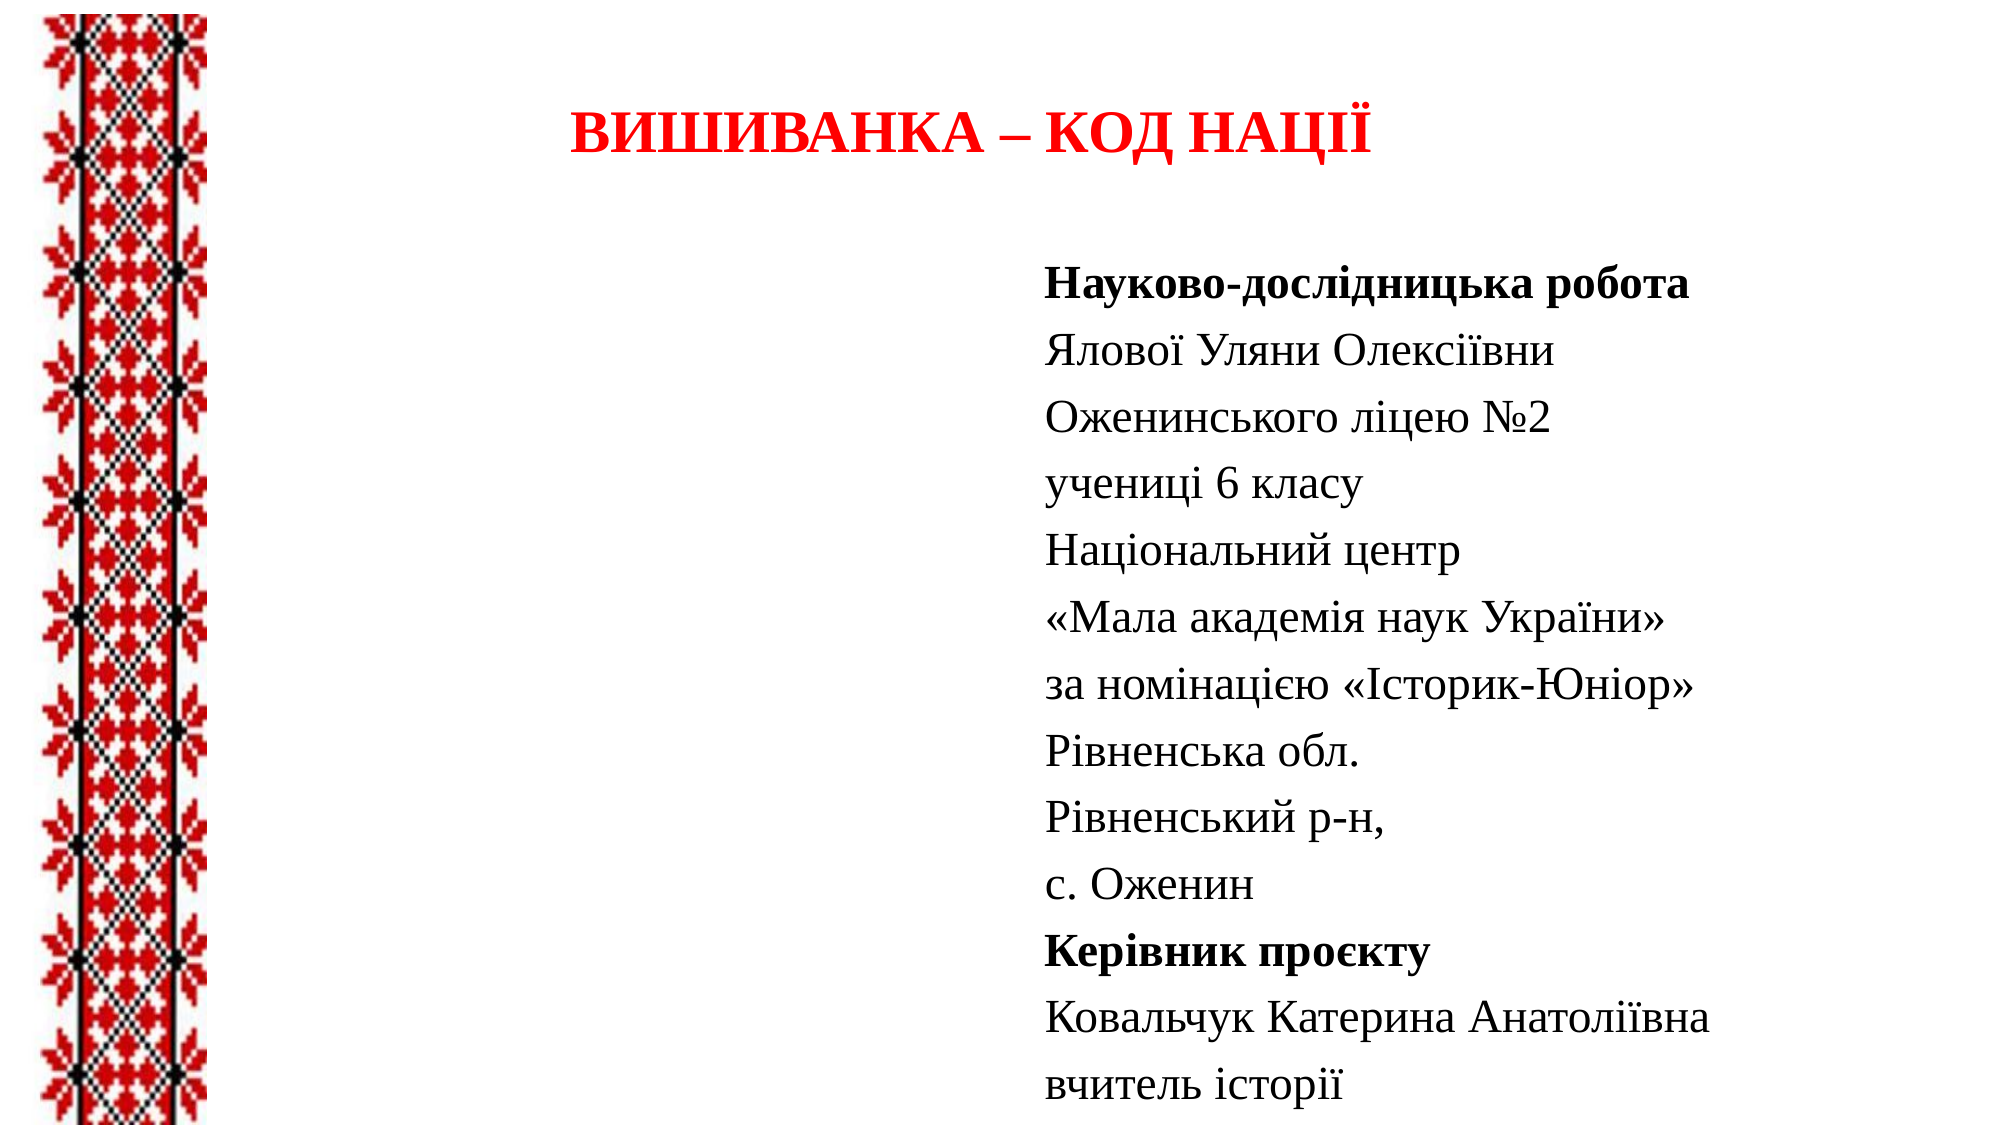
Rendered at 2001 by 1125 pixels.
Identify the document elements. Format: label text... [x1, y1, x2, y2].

picture [0, 14, 207, 1125]
subtitle ВИШИВАНКА – КОД НАЦІЇ Науково-дослідницька робота Ялової Уляни Олексіївни Оженинського ліцею №2 учениці 6 класу Національний центр «Мала академія наук України» за номінацією «Історик-Юніор» Рівненська обл. Рівненський р-н, с. Оженин Керівник проєкту Ковальчук Катерина Анатоліївна вчитель історії [249, 0, 2000, 1125]
